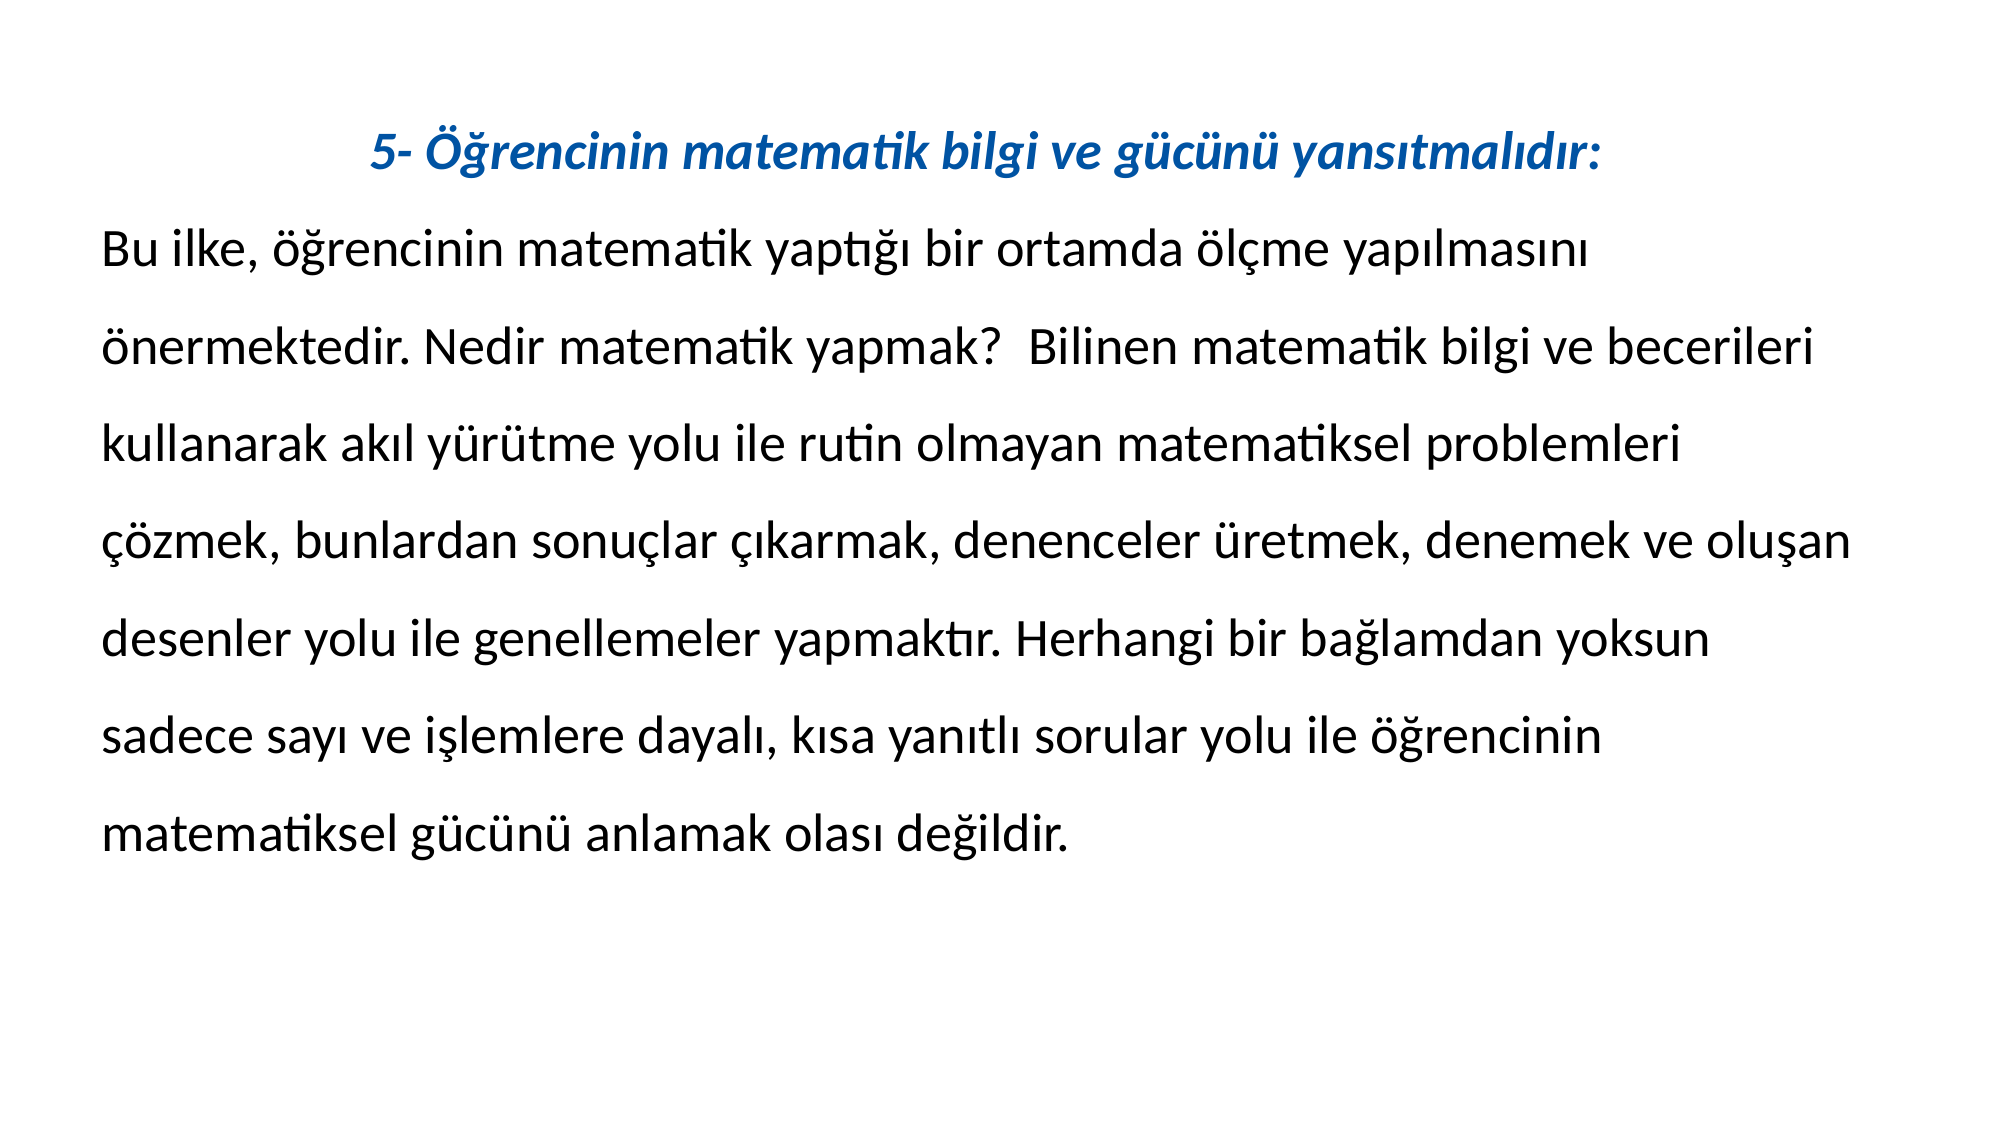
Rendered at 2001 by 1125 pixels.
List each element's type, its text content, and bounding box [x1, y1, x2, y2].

text_box 5- Öğrencinin matematik bilgi ve gücünü yansıtmalıdır: Bu ilke, öğrencinin matematik yaptığı bir ortamda ölçme yapılmasını önermektedir. Nedir matematik yapmak? Bilinen matematik bilgi ve becerileri kullanarak akıl yürütme yolu ile rutin olmayan matematiksel problemleri çözmek, bunlardan sonuçlar çıkarmak, denenceler üretmek, denemek ve oluşan desenler yolu ile genellemeler yapmaktır. Herhangi bir bağlamdan yoksun sadece sayı ve işlemlere dayalı, kısa yanıtlı sorular yolu ile öğrencinin matematiksel gücünü anlamak olası değildir. [86, 75, 1887, 1065]
